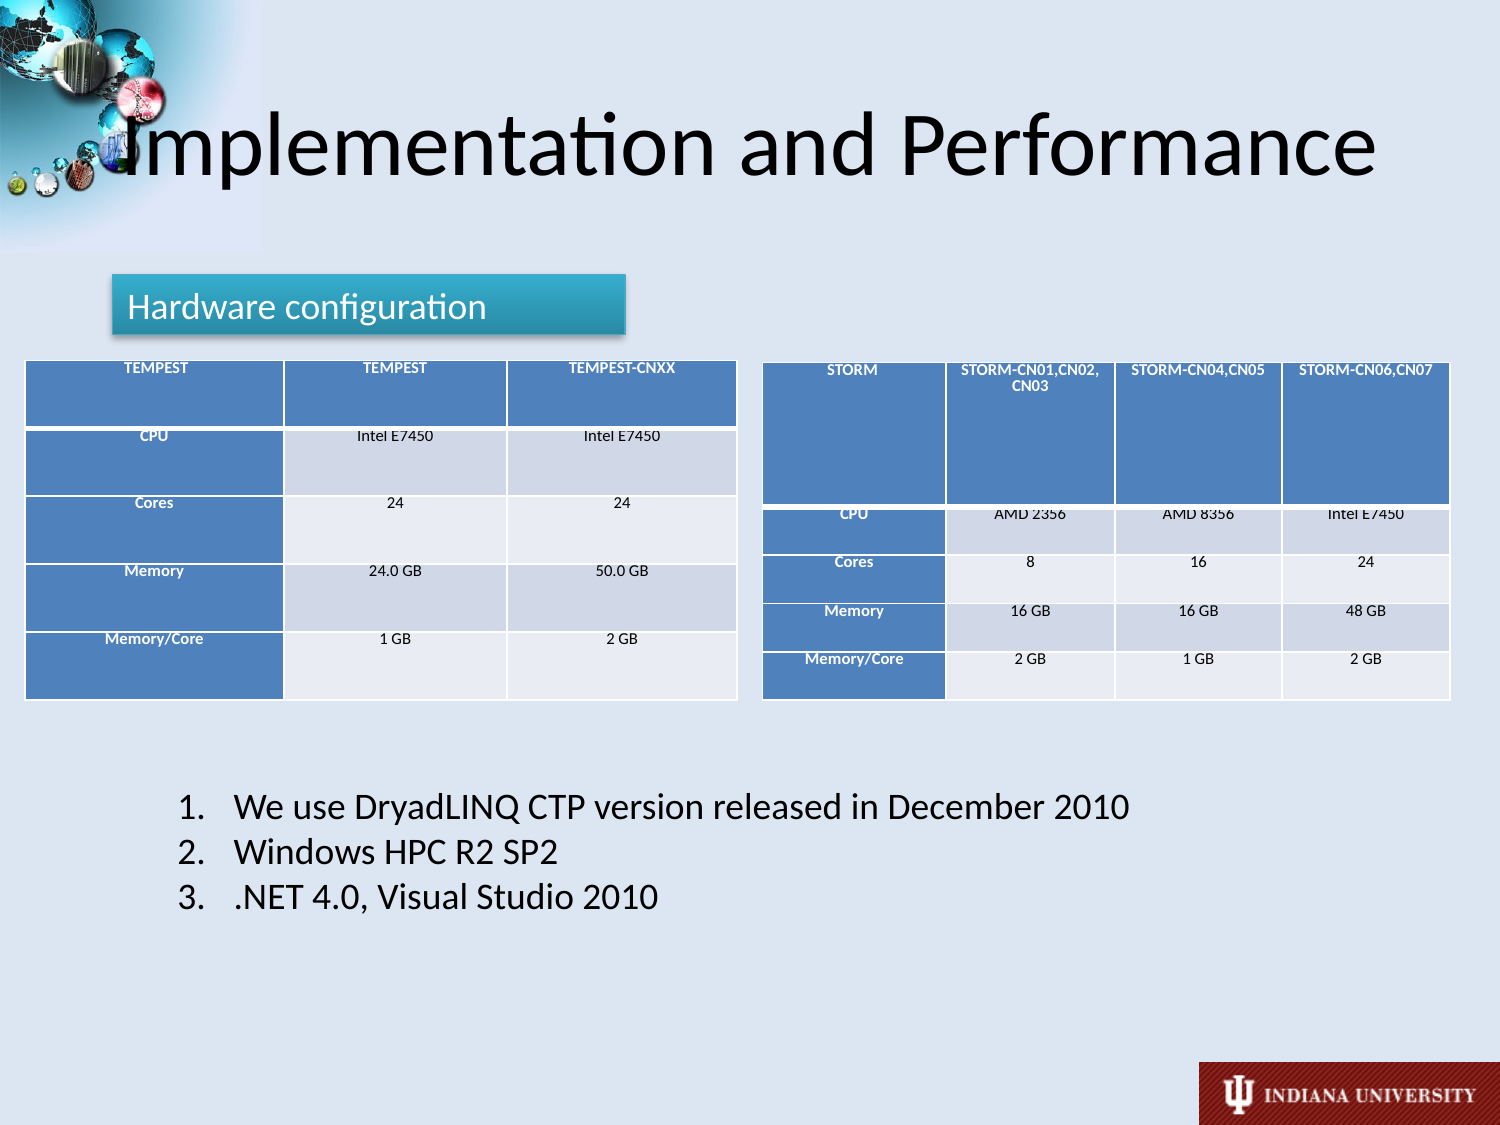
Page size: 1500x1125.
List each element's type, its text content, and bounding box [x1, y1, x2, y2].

table_cell 16 [1116, 556, 1281, 603]
table_header STORM-CN01,CN02, CN03 [947, 363, 1114, 504]
text_box We use DryadLINQ CTP version released in December 2010 Windows HPC R2 SP2 .NET 4.0, Visual Studio 2010 [162, 774, 1400, 925]
table_header TEMPEST-CNXX [508, 361, 736, 426]
table_cell Intel E7450 [285, 431, 506, 495]
table_cell 8 [947, 556, 1114, 603]
table_cell Memory [763, 604, 945, 651]
table_header TEMPEST [285, 361, 506, 426]
table_cell 16 GB [1116, 604, 1281, 651]
table_header TEMPEST [26, 361, 283, 426]
table_cell 24 [285, 497, 506, 563]
table_cell AMD 2356 [947, 510, 1114, 554]
title Implementation and Performance [75, 45, 1425, 233]
table_cell CPU [26, 431, 283, 495]
table_cell Memory/Core [26, 633, 283, 699]
table_cell 16 GB [947, 604, 1114, 651]
table_cell 48 GB [1283, 604, 1449, 651]
table_cell 24 [508, 497, 736, 563]
table_header STORM-CN06,CN07 [1283, 363, 1449, 504]
text_box Hardware configuration [112, 274, 626, 335]
table_cell Memory [26, 565, 283, 631]
table_cell Intel E7450 [1283, 510, 1449, 554]
table_cell AMD 8356 [1116, 510, 1281, 554]
table_cell 2 GB [1283, 653, 1449, 699]
table_header STORM-CN04,CN05 [1116, 363, 1281, 504]
table_header STORM [763, 363, 945, 504]
table_cell 24 [1283, 556, 1449, 603]
table_cell 1 GB [285, 633, 506, 699]
table_cell 2 GB [508, 633, 736, 699]
table_cell 24.0 GB [285, 565, 506, 631]
picture [0, 0, 263, 253]
table_cell Cores [26, 497, 283, 563]
table_cell Memory/Core [763, 653, 945, 699]
table_cell 1 GB [1116, 653, 1281, 699]
picture [1199, 1062, 1500, 1125]
table_cell CPU [763, 510, 945, 554]
table_cell Intel E7450 [508, 431, 736, 495]
table_cell 50.0 GB [508, 565, 736, 631]
table_cell Cores [763, 556, 945, 603]
table_cell 2 GB [947, 653, 1114, 699]
